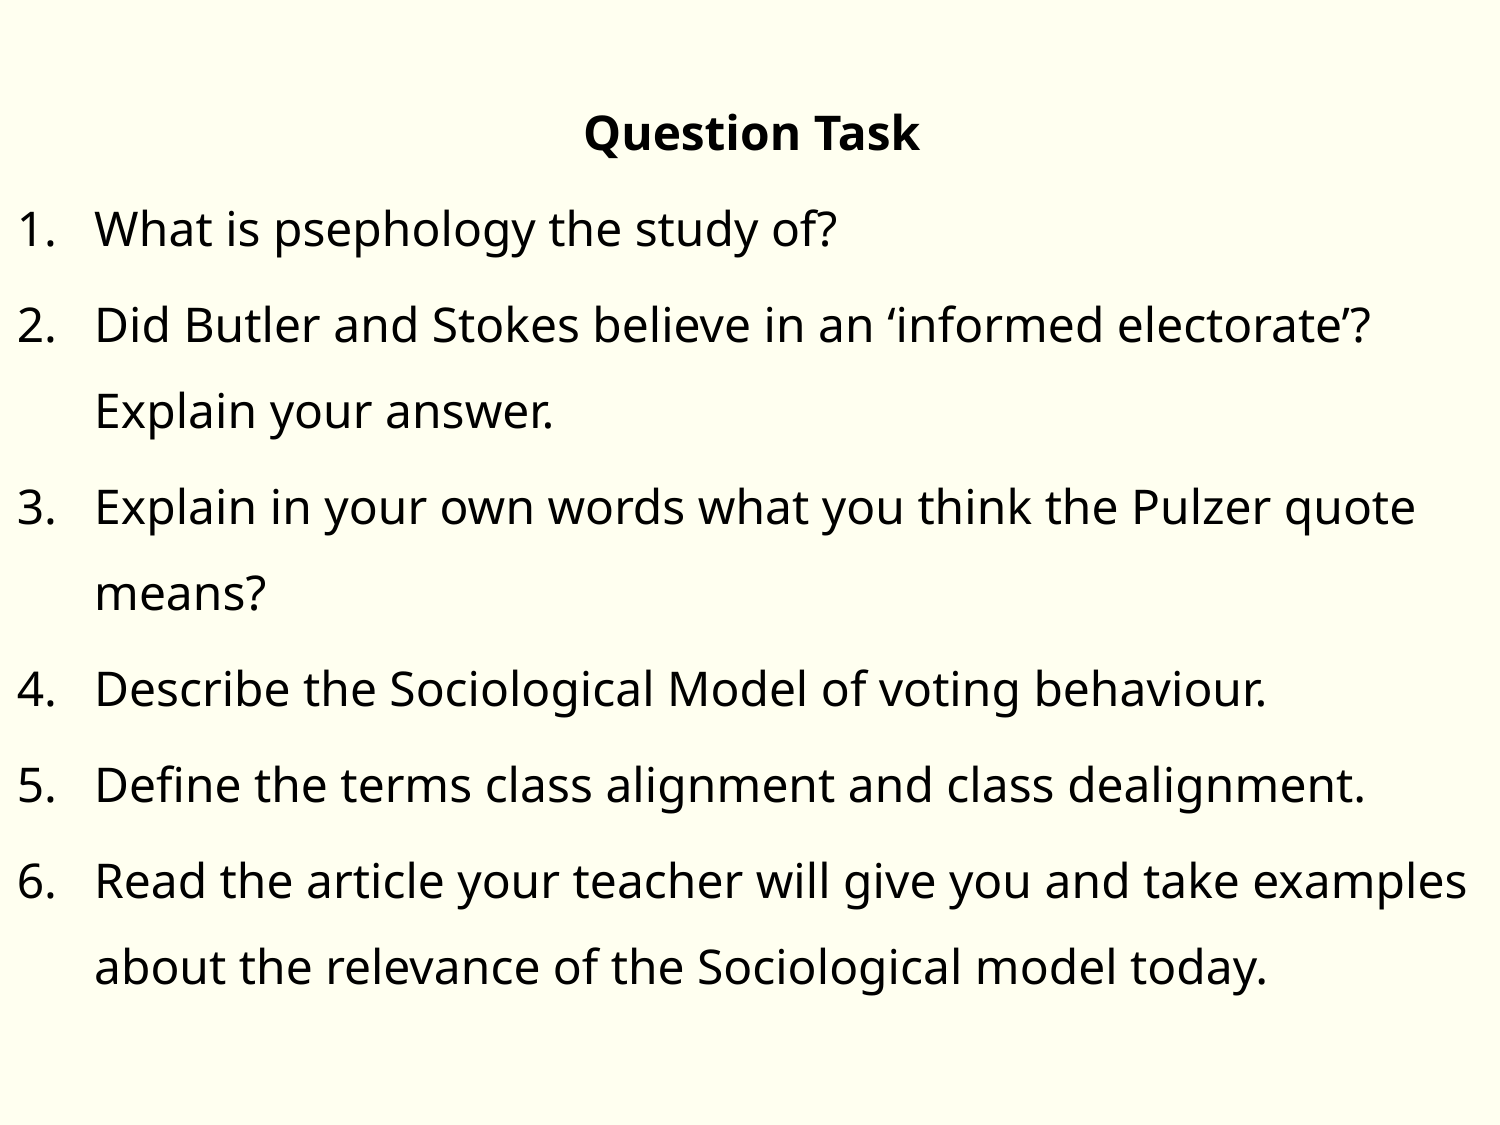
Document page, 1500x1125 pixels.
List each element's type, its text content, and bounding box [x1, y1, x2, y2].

list Question Task What is psephology the study of? Did Butler and Stokes believe in an ‘informed electorate’? Explain your answer. Explain in your own words what you think the Pulzer quote means? Describe the Sociological Model of voting behaviour. Define the terms class alignment and class dealignment. Read the article your teacher will give you and take examples about the relevance of the Sociological model today. [1, 66, 1500, 1080]
